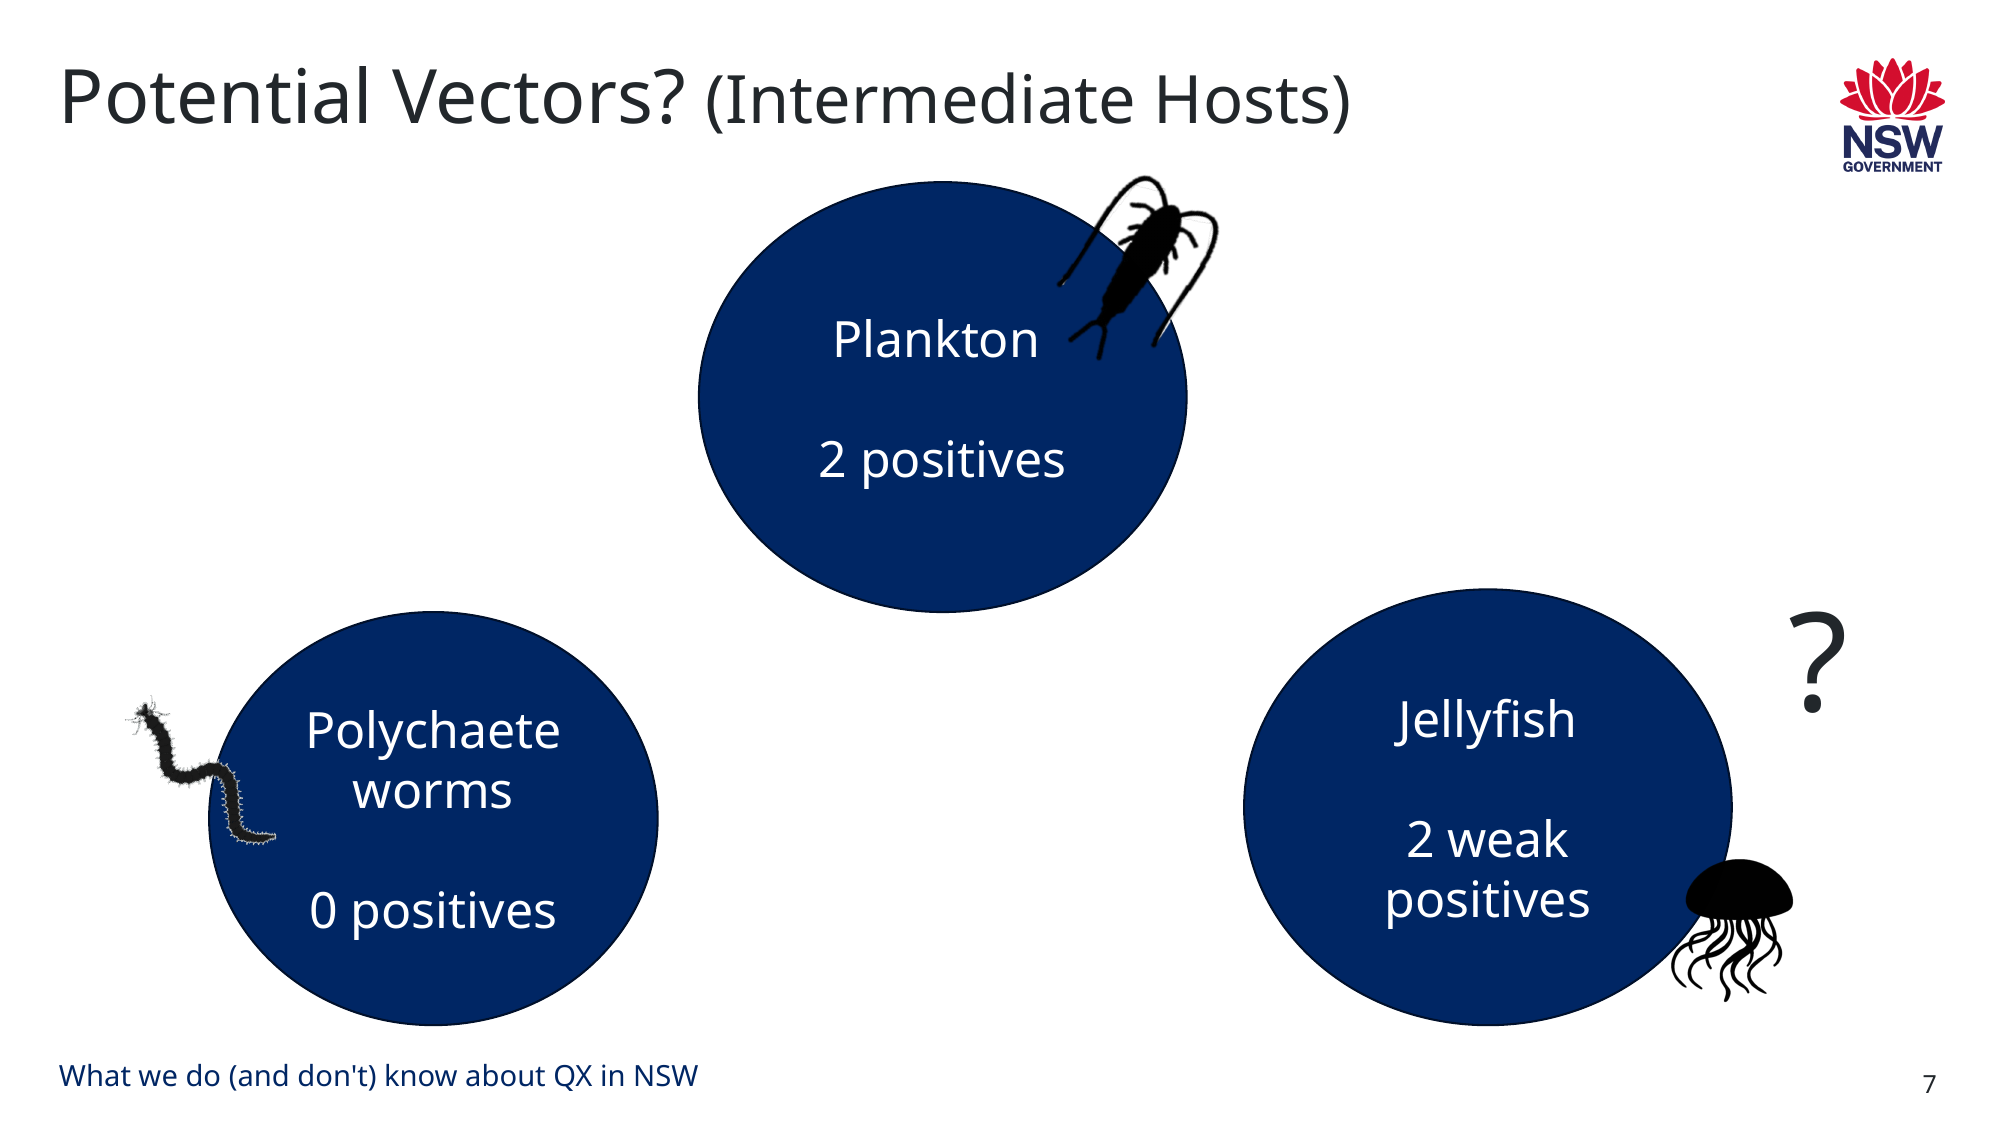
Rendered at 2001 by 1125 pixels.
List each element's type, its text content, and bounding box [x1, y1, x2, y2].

picture [104, 679, 299, 875]
text_box Jellyfish 2 weak positives [1243, 588, 1733, 1027]
picture [1840, 58, 1945, 172]
footer What we do (and don't) know about QX in NSW [59, 1057, 1162, 1099]
text_box ? [1723, 566, 1913, 747]
picture [1637, 835, 1827, 1026]
text_box Plankton 2 positives [697, 181, 1188, 614]
text_box Polychaete worms 0 positives [225, 611, 659, 1027]
title Potential Vectors? (Intermediate Hosts) [59, 59, 1654, 225]
picture [1003, 146, 1245, 407]
slide_number 7 [1856, 1068, 1937, 1099]
